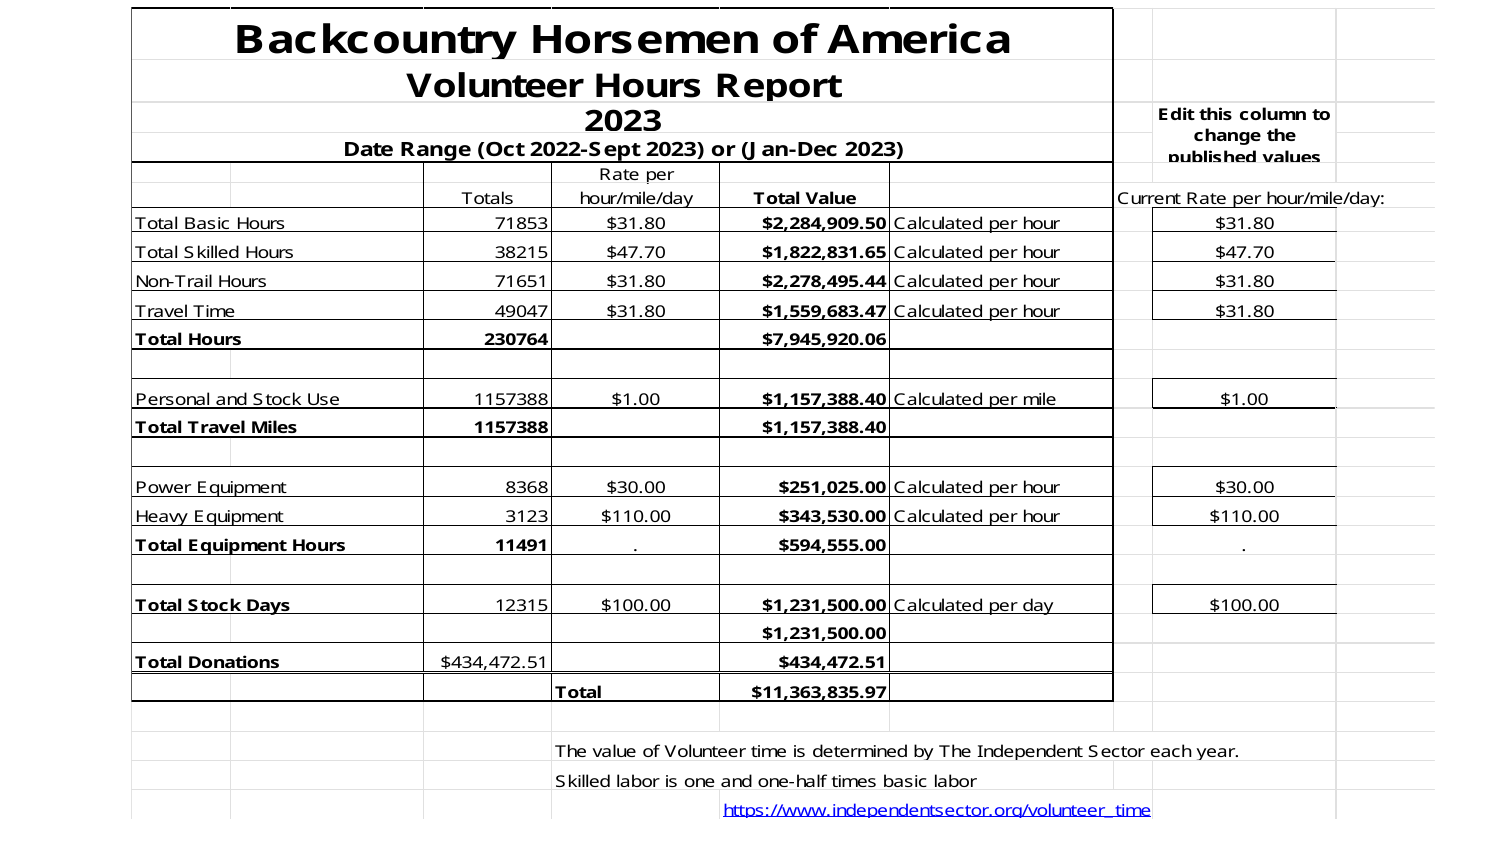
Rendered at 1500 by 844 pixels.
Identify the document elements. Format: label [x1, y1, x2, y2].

picture [131, 7, 1436, 820]
